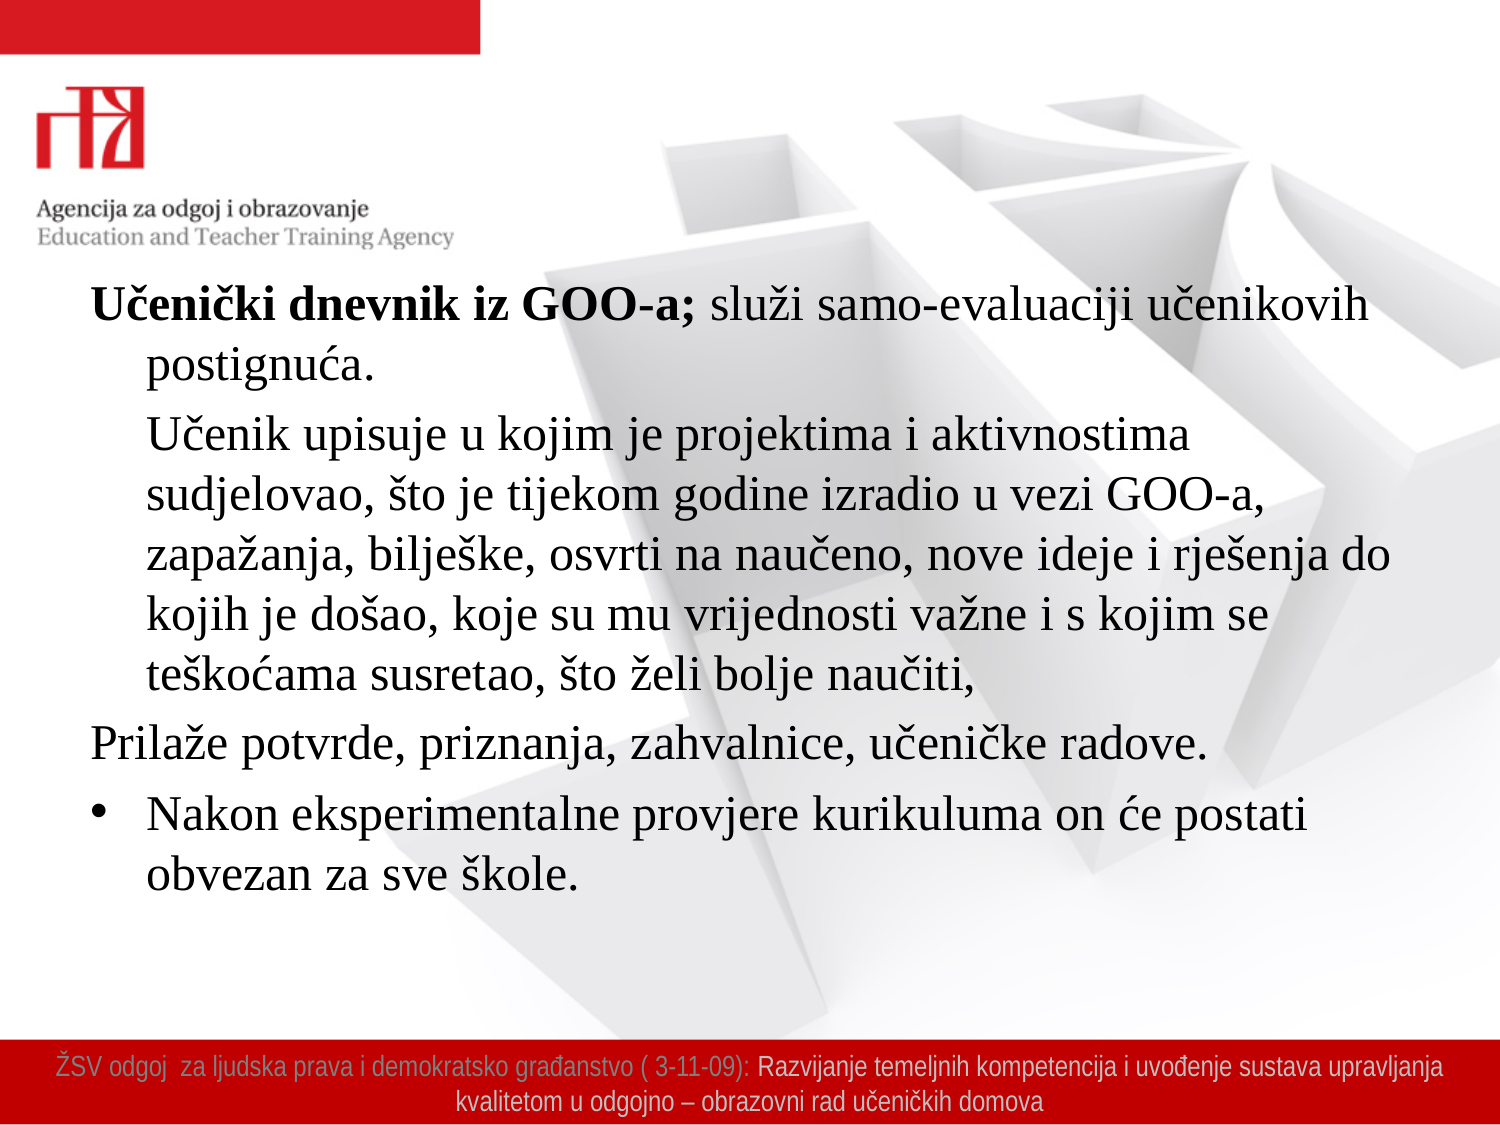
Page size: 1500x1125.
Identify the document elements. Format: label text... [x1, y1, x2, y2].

picture [0, 0, 1500, 1039]
list Učenički dnevnik iz GOO-a; služi samo-evaluaciji učenikovih postignuća. Učenik upisuje u kojim je projektima i aktivnostima sudjelovao, što je tijekom godine izradio u vezi GOO-a, zapažanja, bilješke, osvrti na naučeno, nove ideje i rješenja do kojih je došao, koje su mu vrijednosti važne i s kojim se teškoćama susretao, što želi bolje naučiti, Prilaže potvrde, priznanja, zahvalnice, učeničke radove. Nakon eksperimentalne provjere kurikuluma on će postati obvezan za sve škole. [74, 262, 1426, 1006]
